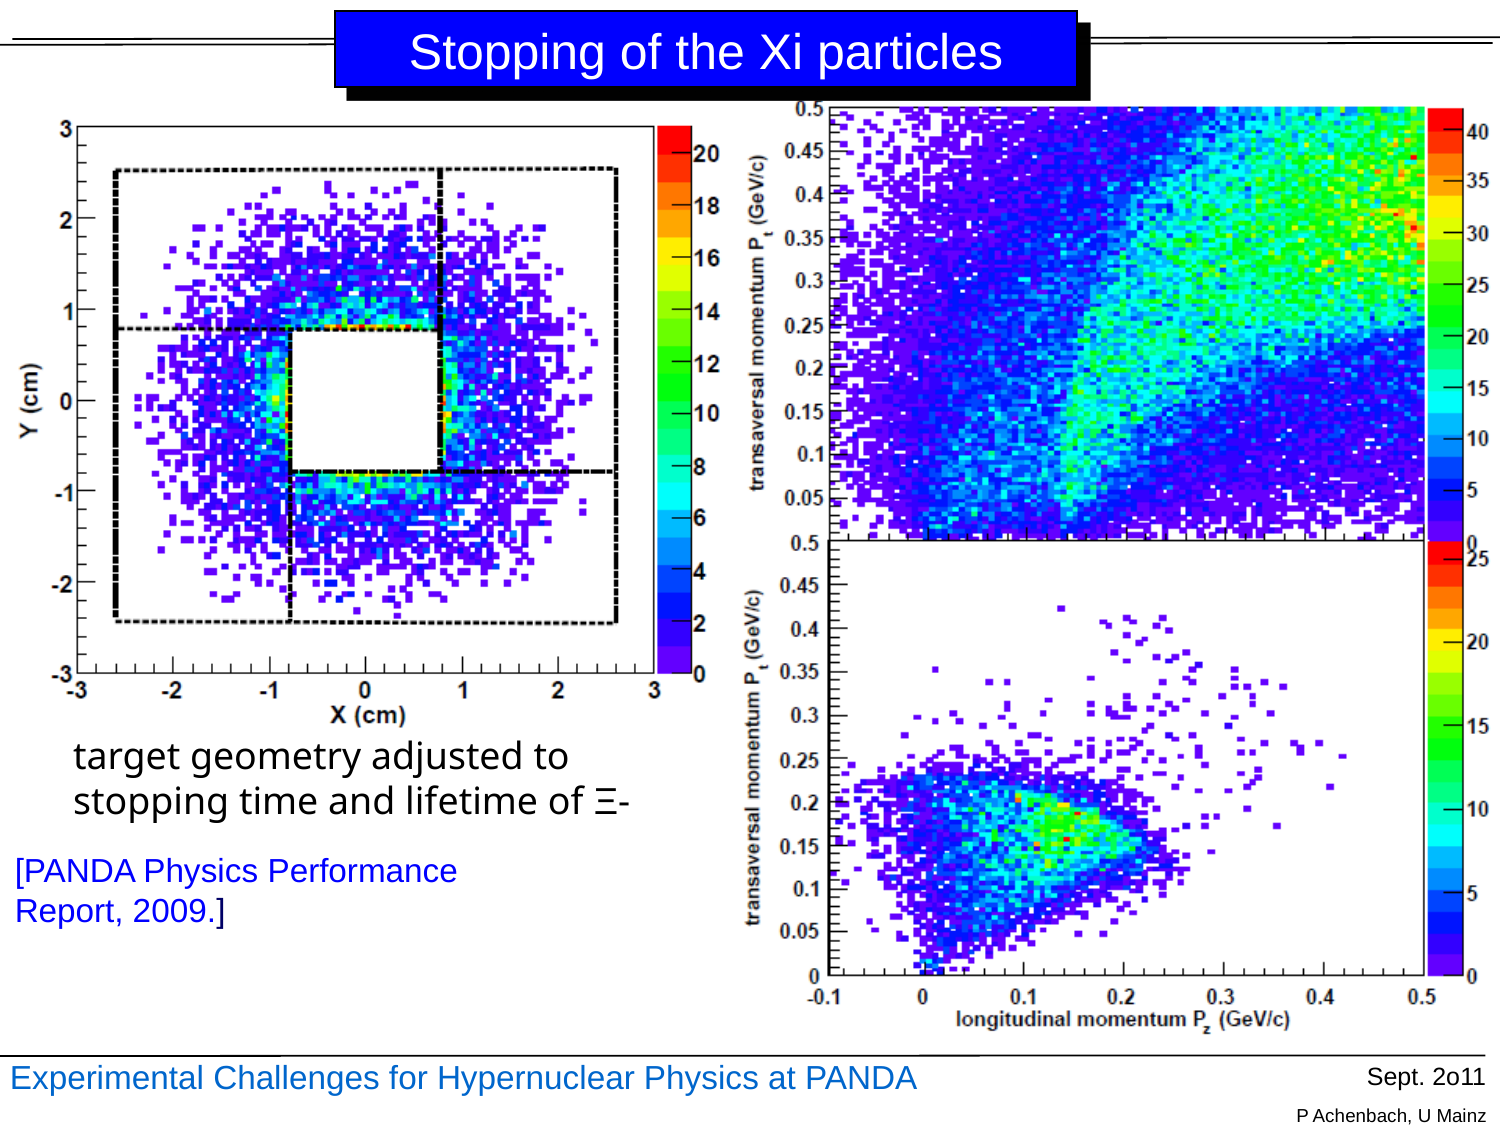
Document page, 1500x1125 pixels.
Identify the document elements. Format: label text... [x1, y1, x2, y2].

text_box target geometry adjusted to stopping time and lifetime of Ξ- [58, 755, 671, 829]
title Stopping of the Xi particles [334, 10, 1078, 88]
text_box [PANDA Physics Performance Report, 2009.] [0, 841, 509, 937]
picture [0, 85, 1500, 1054]
